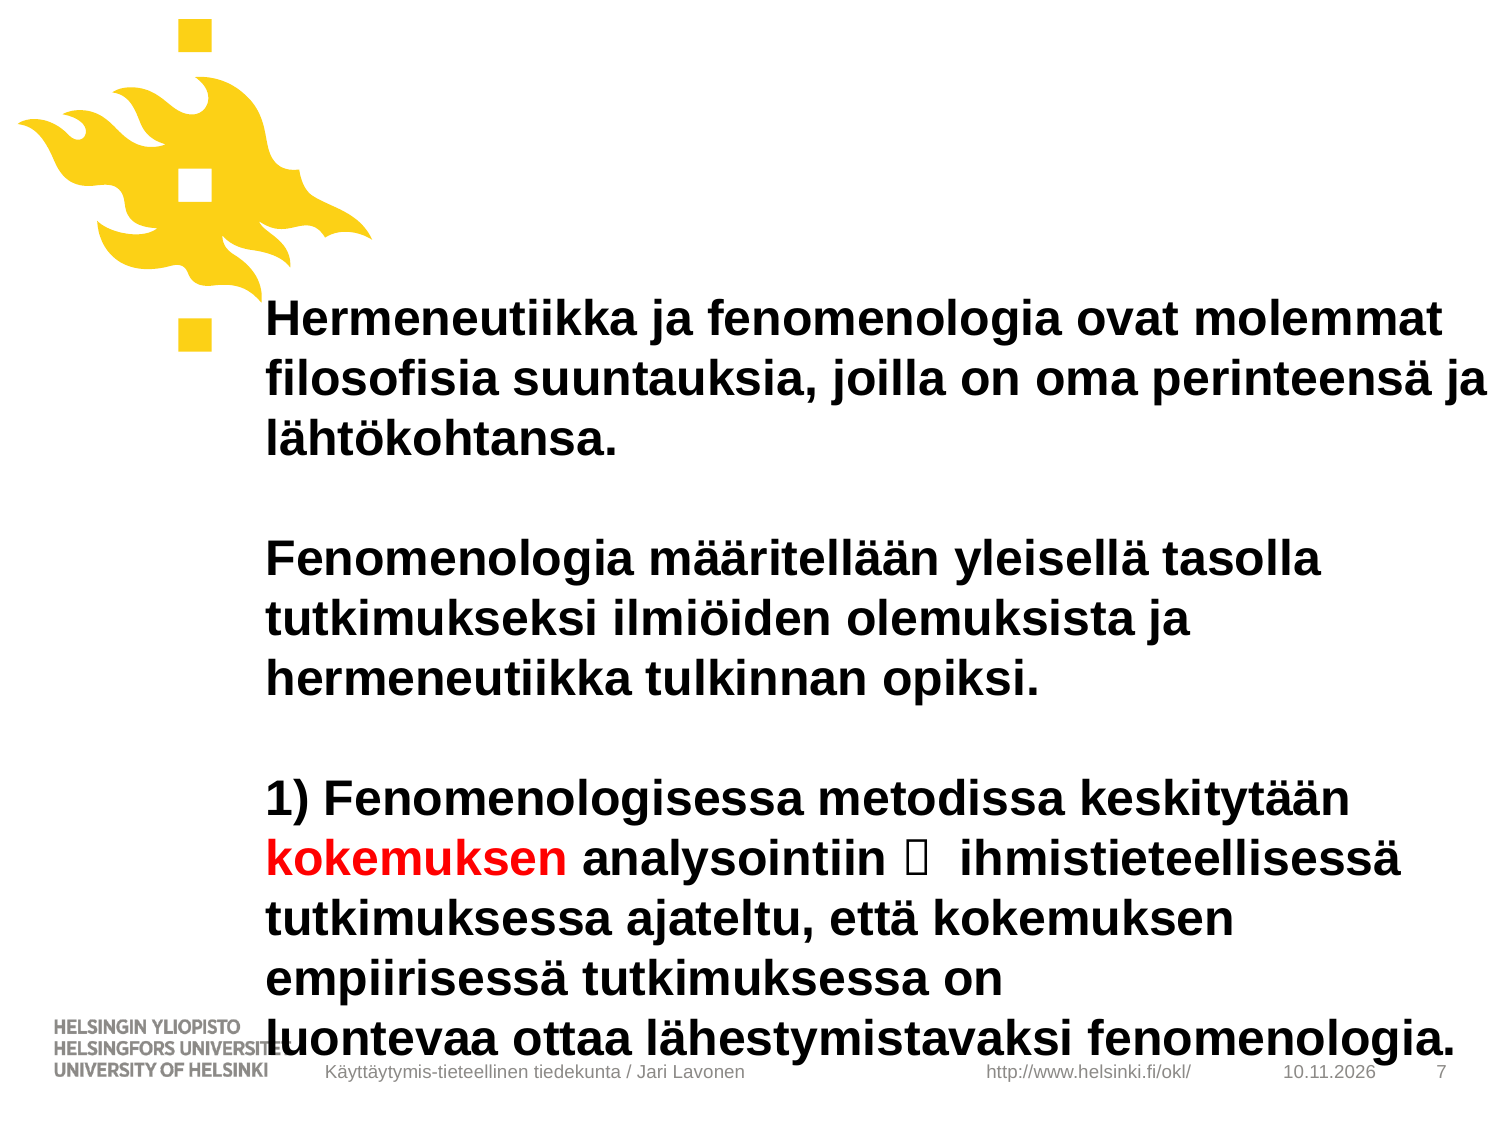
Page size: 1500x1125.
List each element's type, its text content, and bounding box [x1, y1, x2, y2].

slide_number 7 [1376, 1011, 1447, 1083]
footer Käyttäytymis-tieteellinen tiedekunta / Jari Lavonen [324, 1011, 750, 1083]
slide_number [1230, 1011, 1376, 1083]
picture [53, 1017, 292, 1079]
subtitle Hermeneutiikka ja fenomenologia ovat molemmat filosofisia suuntauksia, joilla on oma perinteensä ja lähtökohtansa. Fenomenologia määritellään yleisellä tasolla tutkimukseksi ilmiöiden olemuksista ja hermeneutiikka tulkinnan opiksi. 1) Fenomenologisessa metodissa keskitytään kokemuksen analysointiin  ihmistieteellisessä tutkimuksessa ajateltu, että kokemuksen empiirisessä tutkimuksessa on luontevaa ottaa lähestymistavaksi fenomenologia. [265, 284, 1500, 953]
